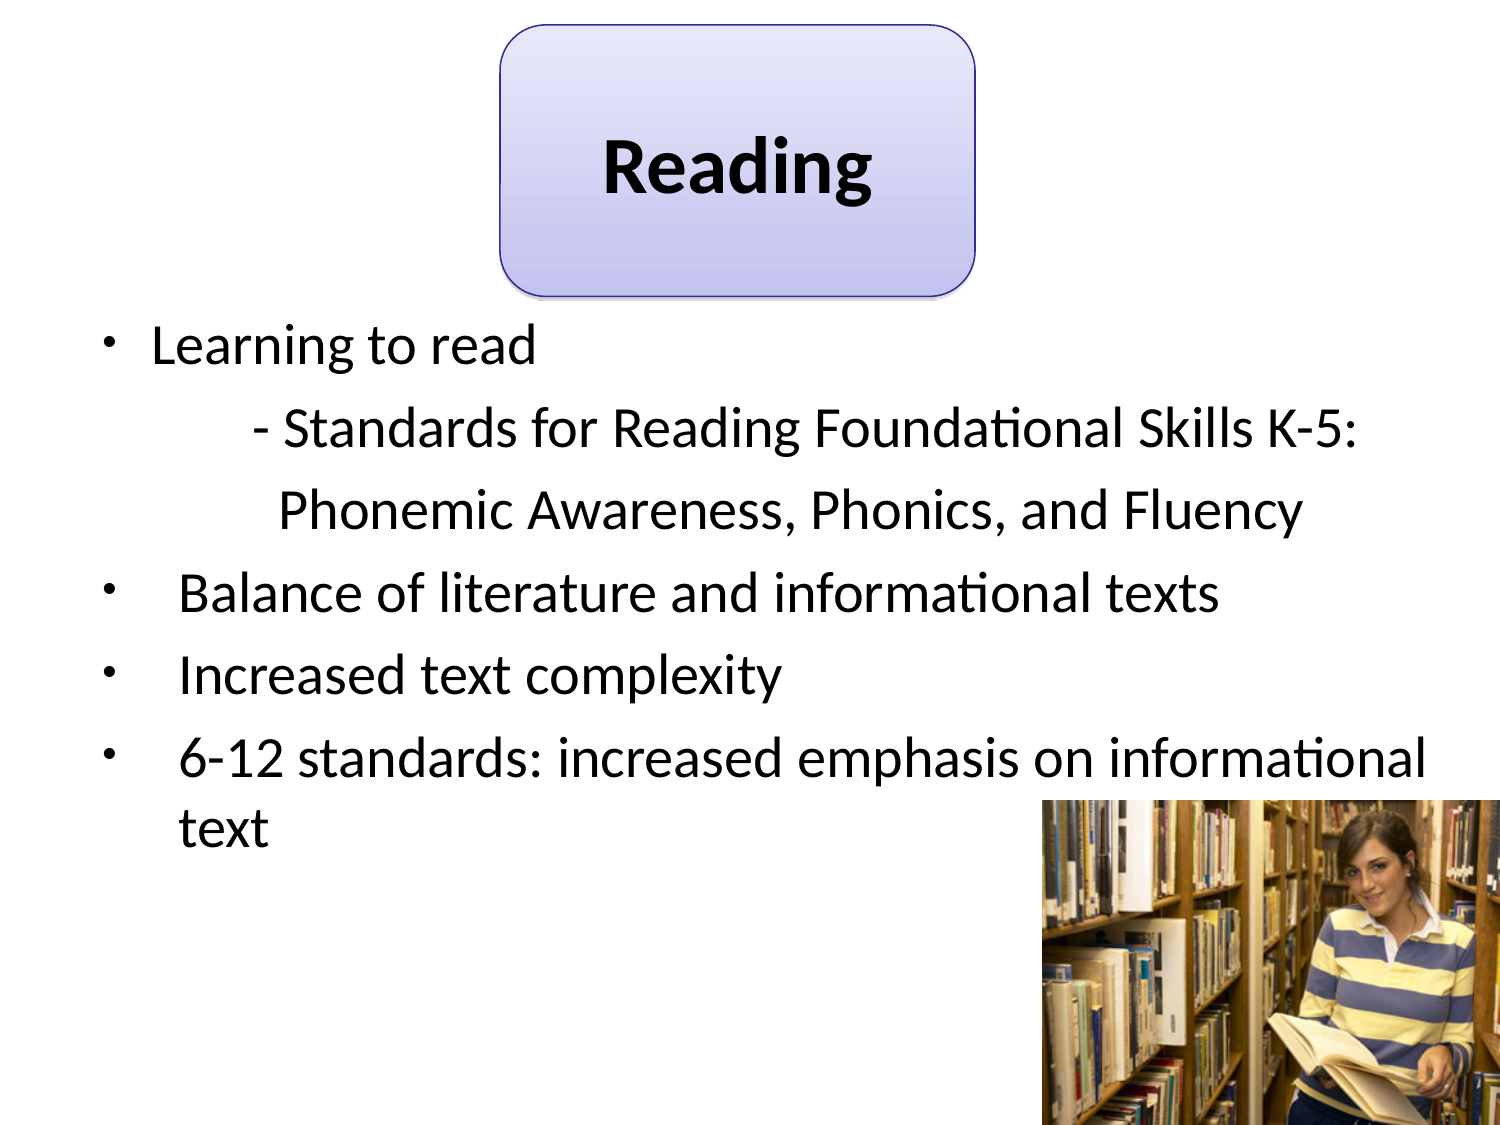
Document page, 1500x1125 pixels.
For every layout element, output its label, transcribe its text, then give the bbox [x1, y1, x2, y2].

text_box Reading [499, 24, 976, 297]
picture [1042, 800, 1500, 1125]
text_box Learning to read - Standards for Reading Foundational Skills K-5: Phonemic Awareness, Phonics, and Fluency Balance of literature and informational texts Increased text complexity 6-12 standards: increased emphasis on informational text [87, 298, 1463, 962]
